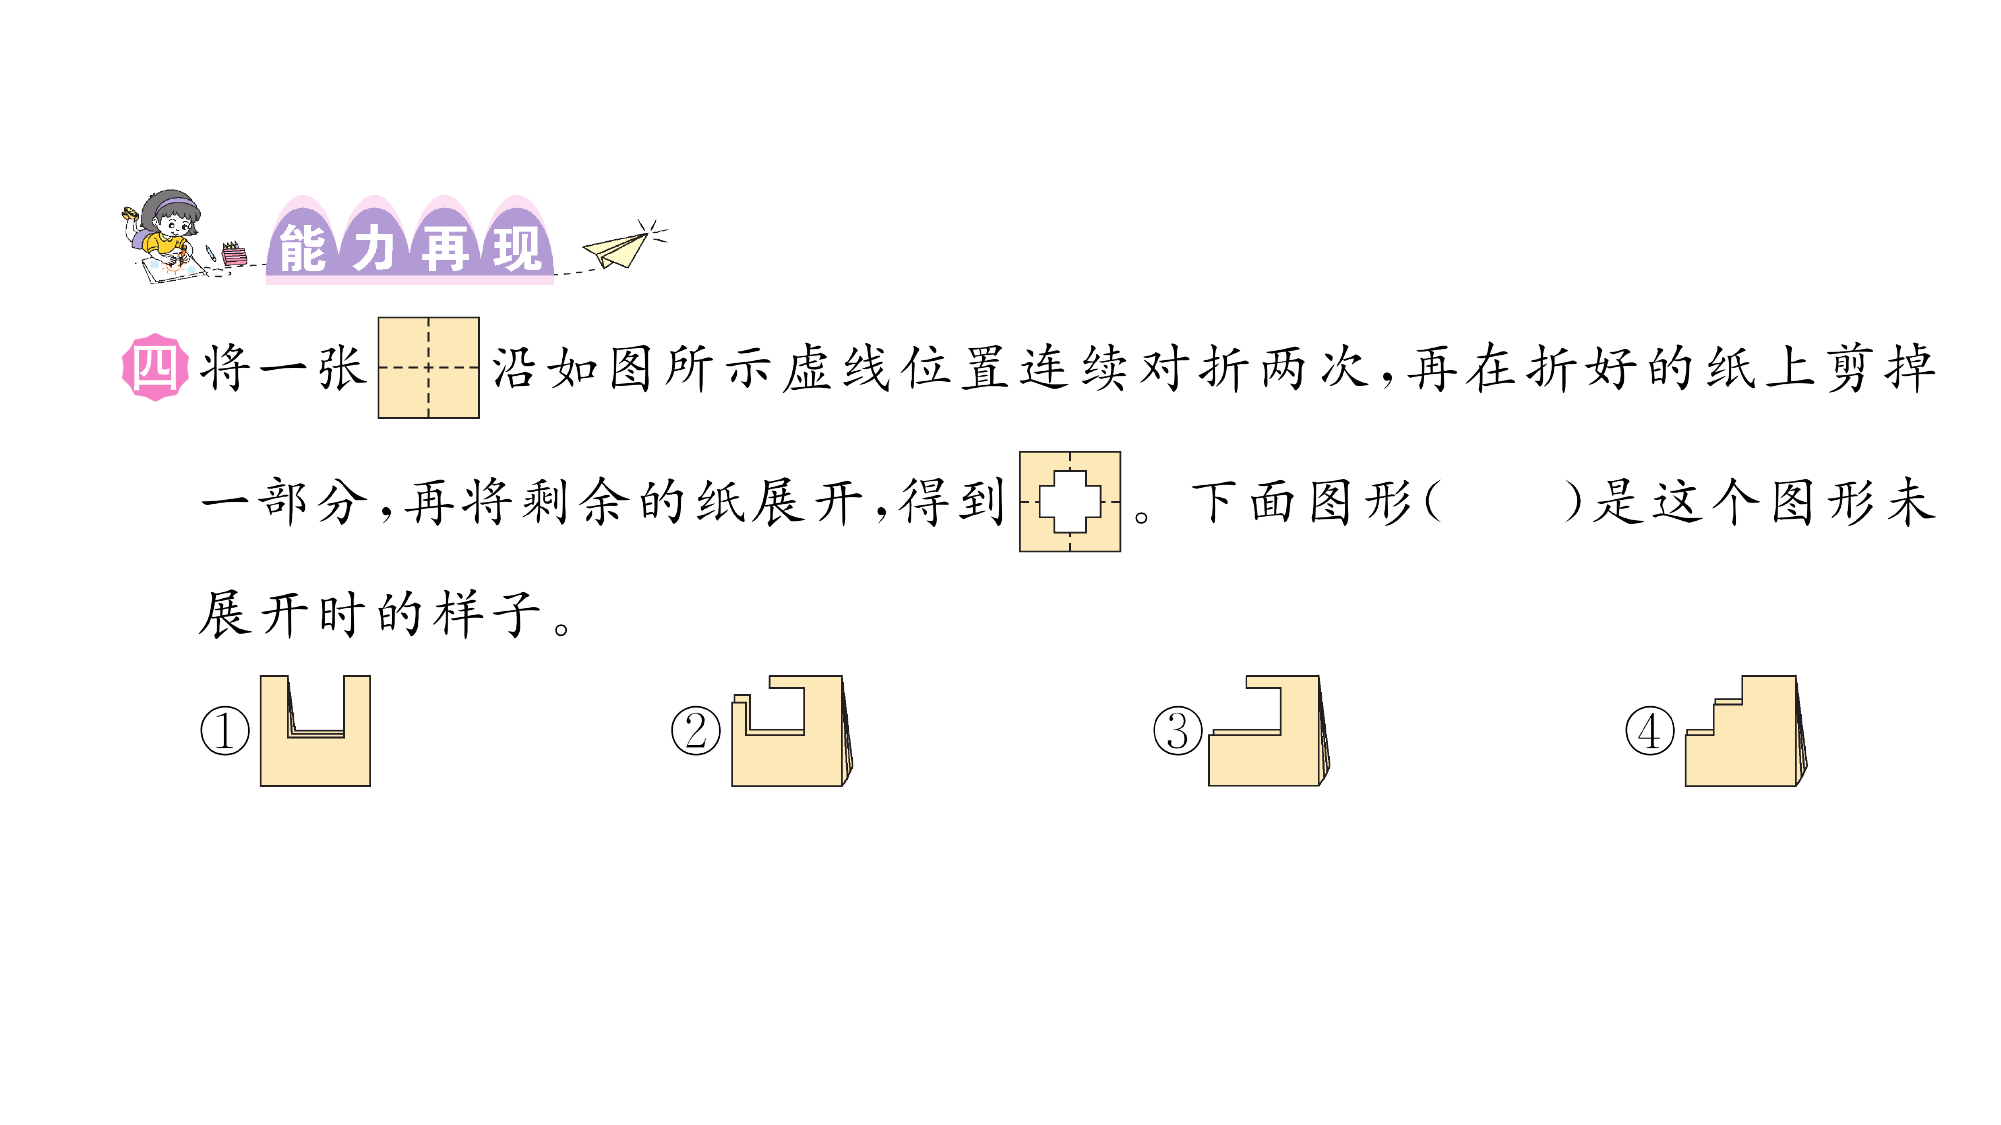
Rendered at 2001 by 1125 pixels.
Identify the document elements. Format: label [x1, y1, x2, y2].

picture [118, 177, 2000, 793]
